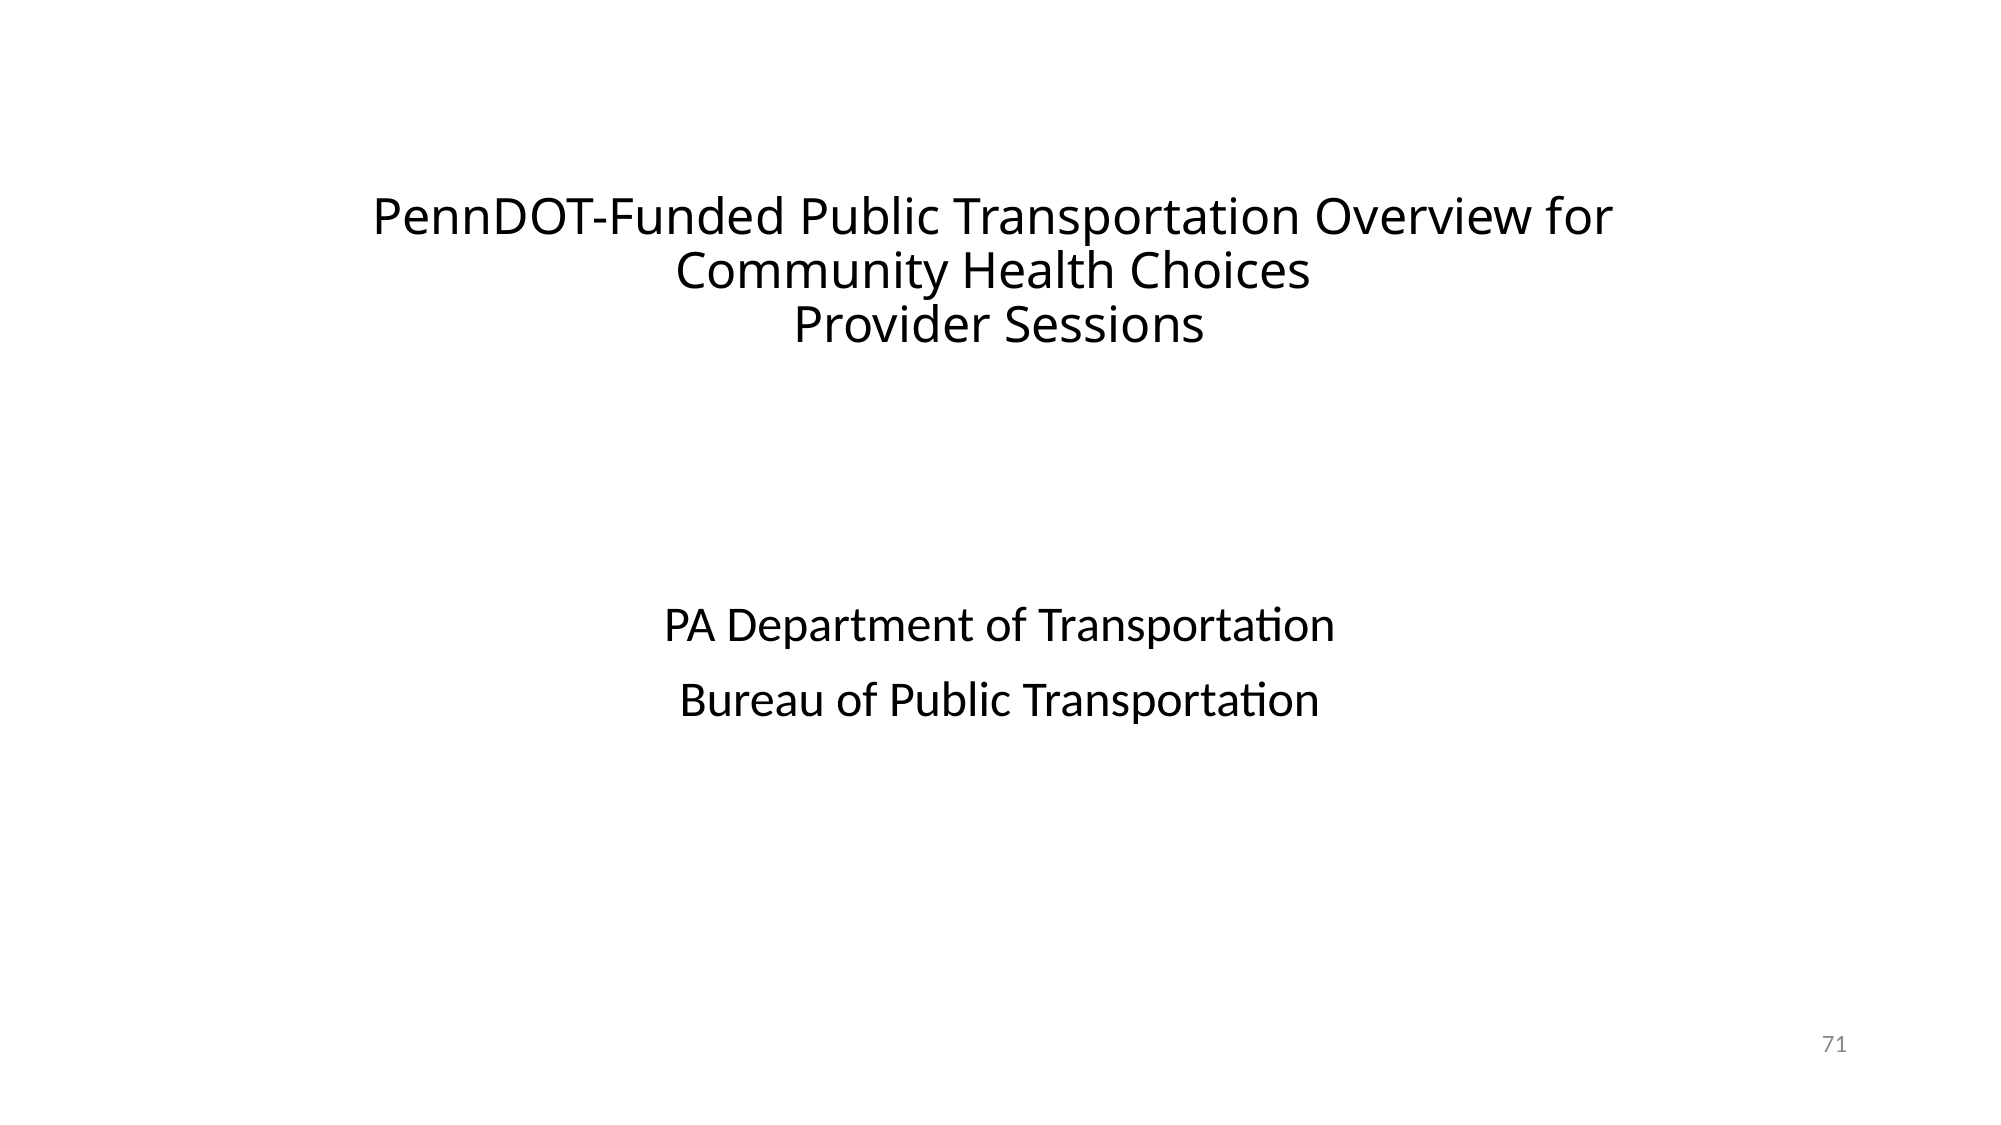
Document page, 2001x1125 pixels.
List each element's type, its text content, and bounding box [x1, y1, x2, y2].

slide_number 71 [1412, 1012, 1863, 1073]
subtitle PA Department of Transportation Bureau of Public Transportation [249, 590, 1750, 863]
title PennDOT-Funded Public Transportation Overview for Community Health Choices Provider Sessions [249, 184, 1750, 576]
